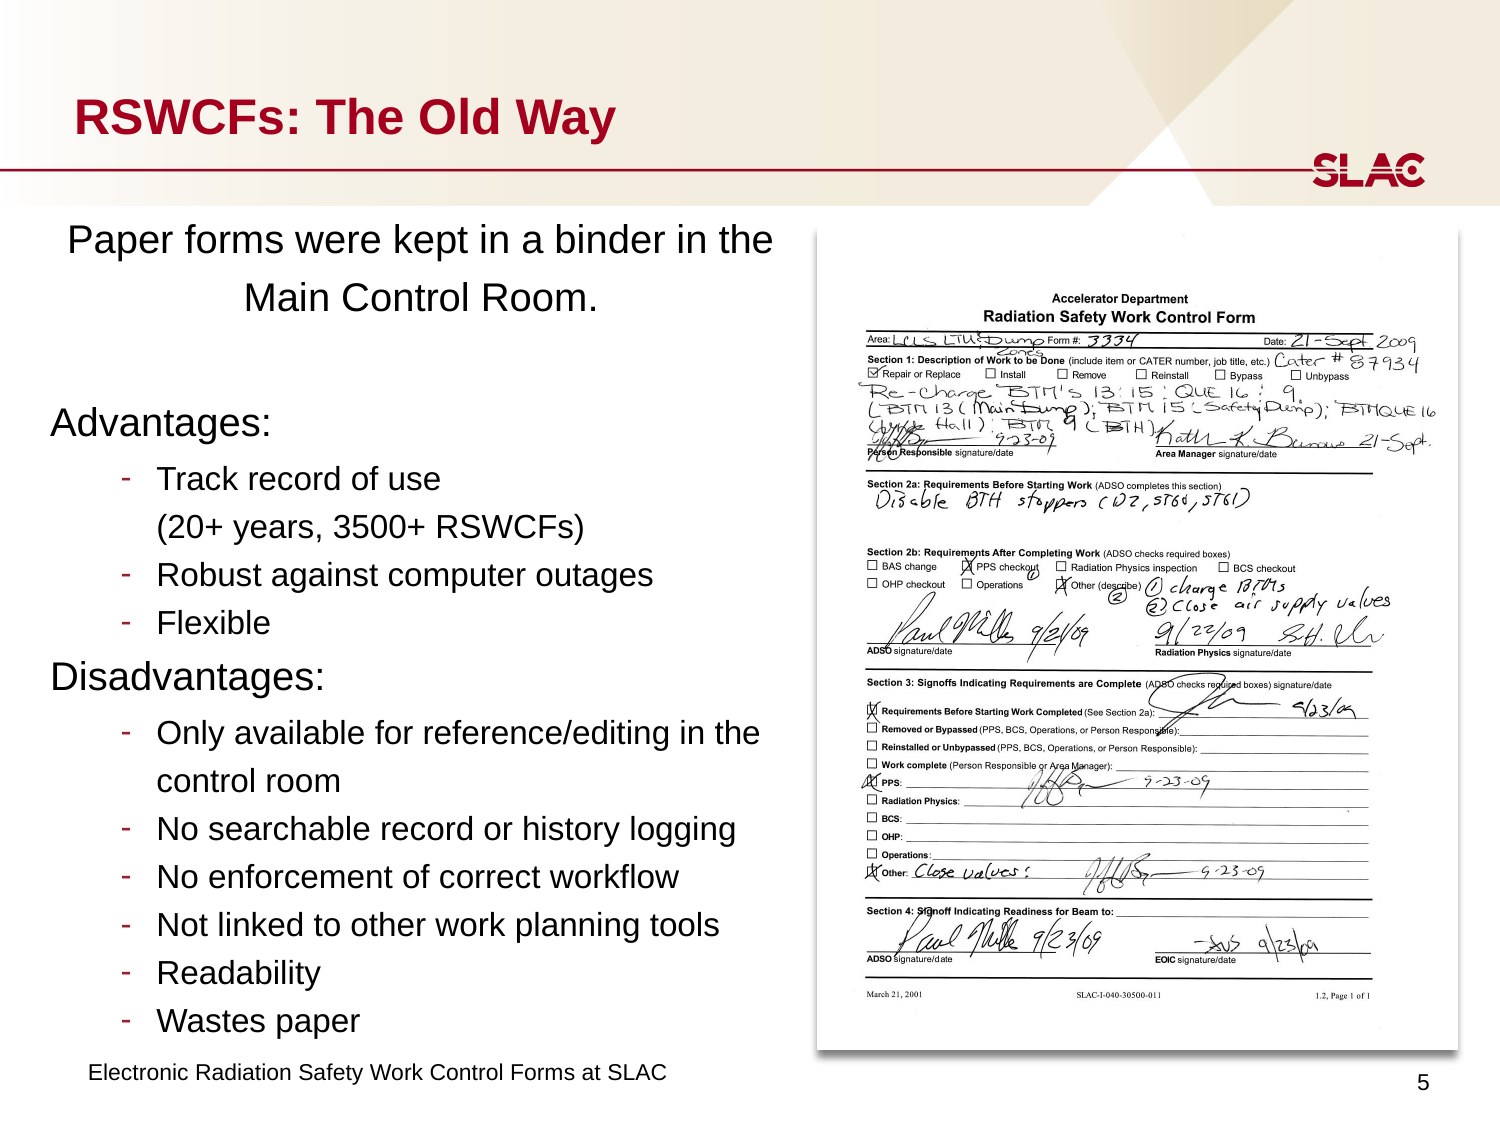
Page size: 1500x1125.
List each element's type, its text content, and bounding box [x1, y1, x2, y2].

title RSWCFs: The Old Way [74, 21, 1404, 145]
footer Electronic Radiation Safety Work Control Forms at SLAC [73, 1050, 750, 1102]
picture [817, 224, 1458, 1051]
picture [0, 0, 1500, 206]
list Paper forms were kept in a binder in the Main Control Room. Advantages: Track record of use (20+ years, 3500+ RSWCFs) Robust against computer outages Flexible Disadvantages: Only available for reference/editing in the control room No searchable record or history logging No enforcement of correct workflow Not linked to other work planning tools Readability Wastes paper [50, 203, 793, 1050]
slide_number 5 [1405, 1062, 1458, 1125]
